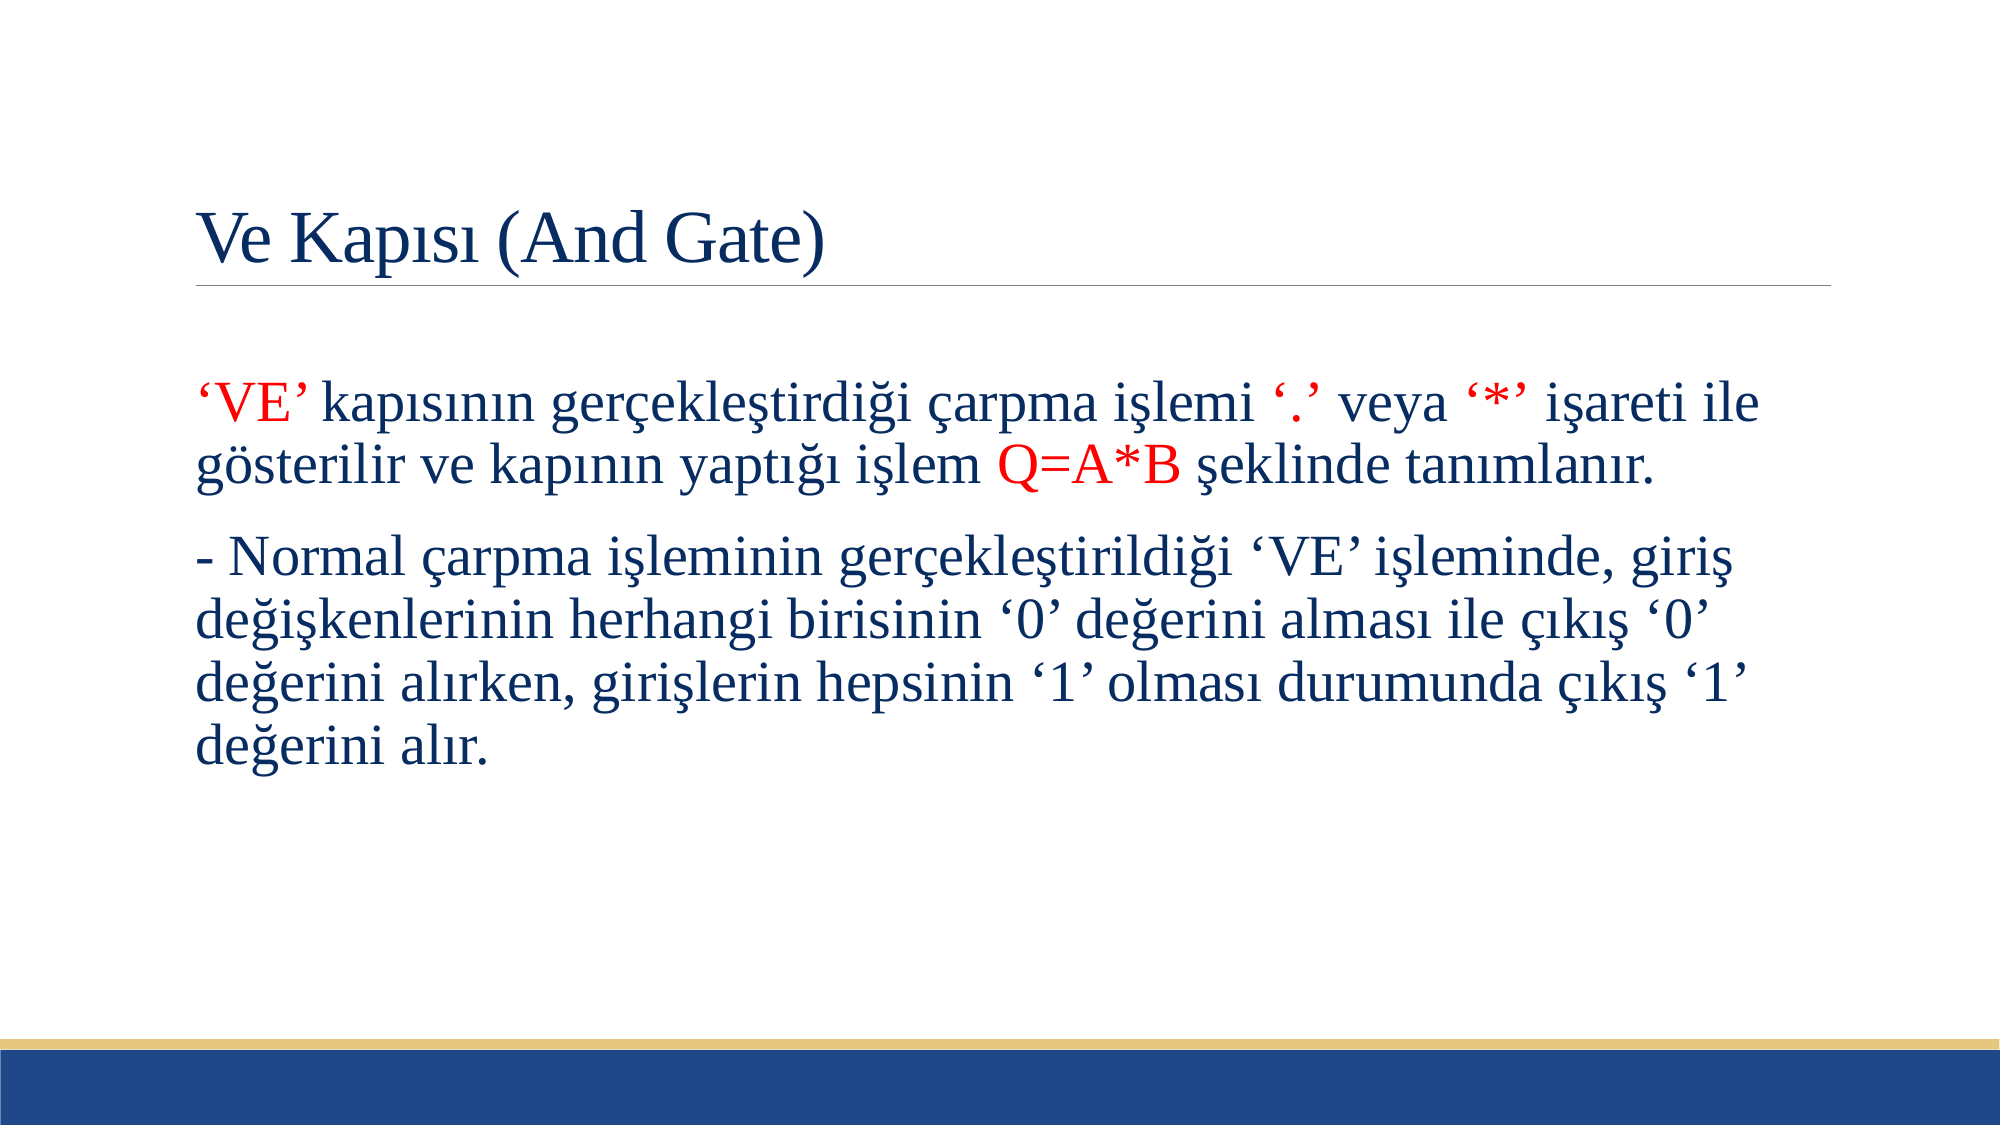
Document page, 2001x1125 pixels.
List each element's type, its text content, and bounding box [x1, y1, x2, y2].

list ‘VE’ kapısının gerçekleştirdiği çarpma işlemi ‘.’ veya ‘*’ işareti ile gösterilir ve kapının yaptığı işlem Q=A*B şeklinde tanımlanır. - Normal çarpma işleminin gerçekleştirildiği ‘VE’ işleminde, giriş değişkenlerinin herhangi birisinin ‘0’ değerini alması ile çıkış ‘0’ değerini alırken, girişlerin hepsinin ‘1’ olması durumunda çıkış ‘1’ değerini alır. [180, 363, 1830, 918]
title Ve Kapısı (And Gate) [180, 47, 1830, 285]
